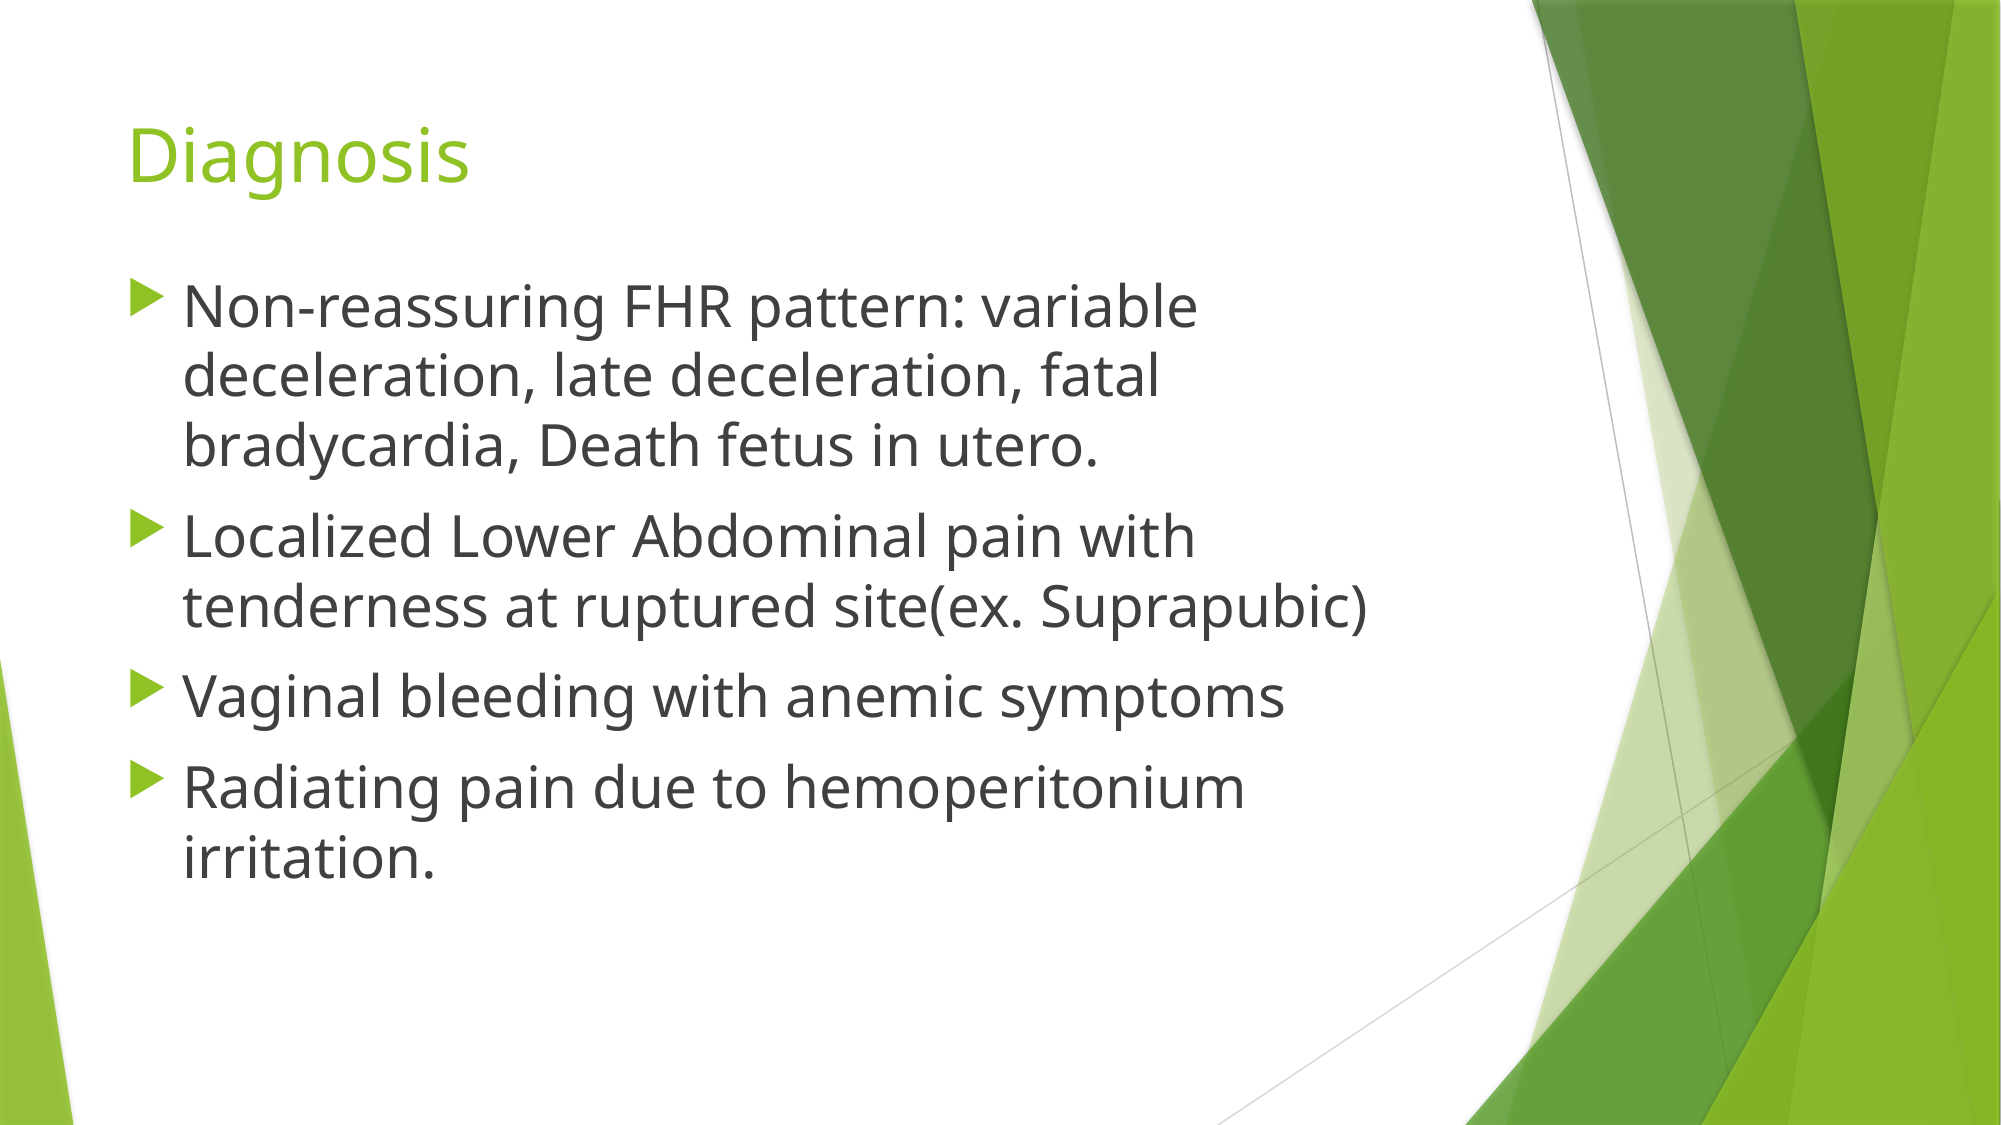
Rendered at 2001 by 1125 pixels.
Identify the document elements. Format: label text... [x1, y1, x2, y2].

title Diagnosis [111, 99, 1522, 261]
list Non-reassuring FHR pattern: variable deceleration, late deceleration, fatal bradycardia, Death fetus in utero. Localized Lower Abdominal pain with tenderness at ruptured site(ex. Suprapubic) Vaginal bleeding with anemic symptoms Radiating pain due to hemoperitonium irritation. [111, 261, 1522, 898]
